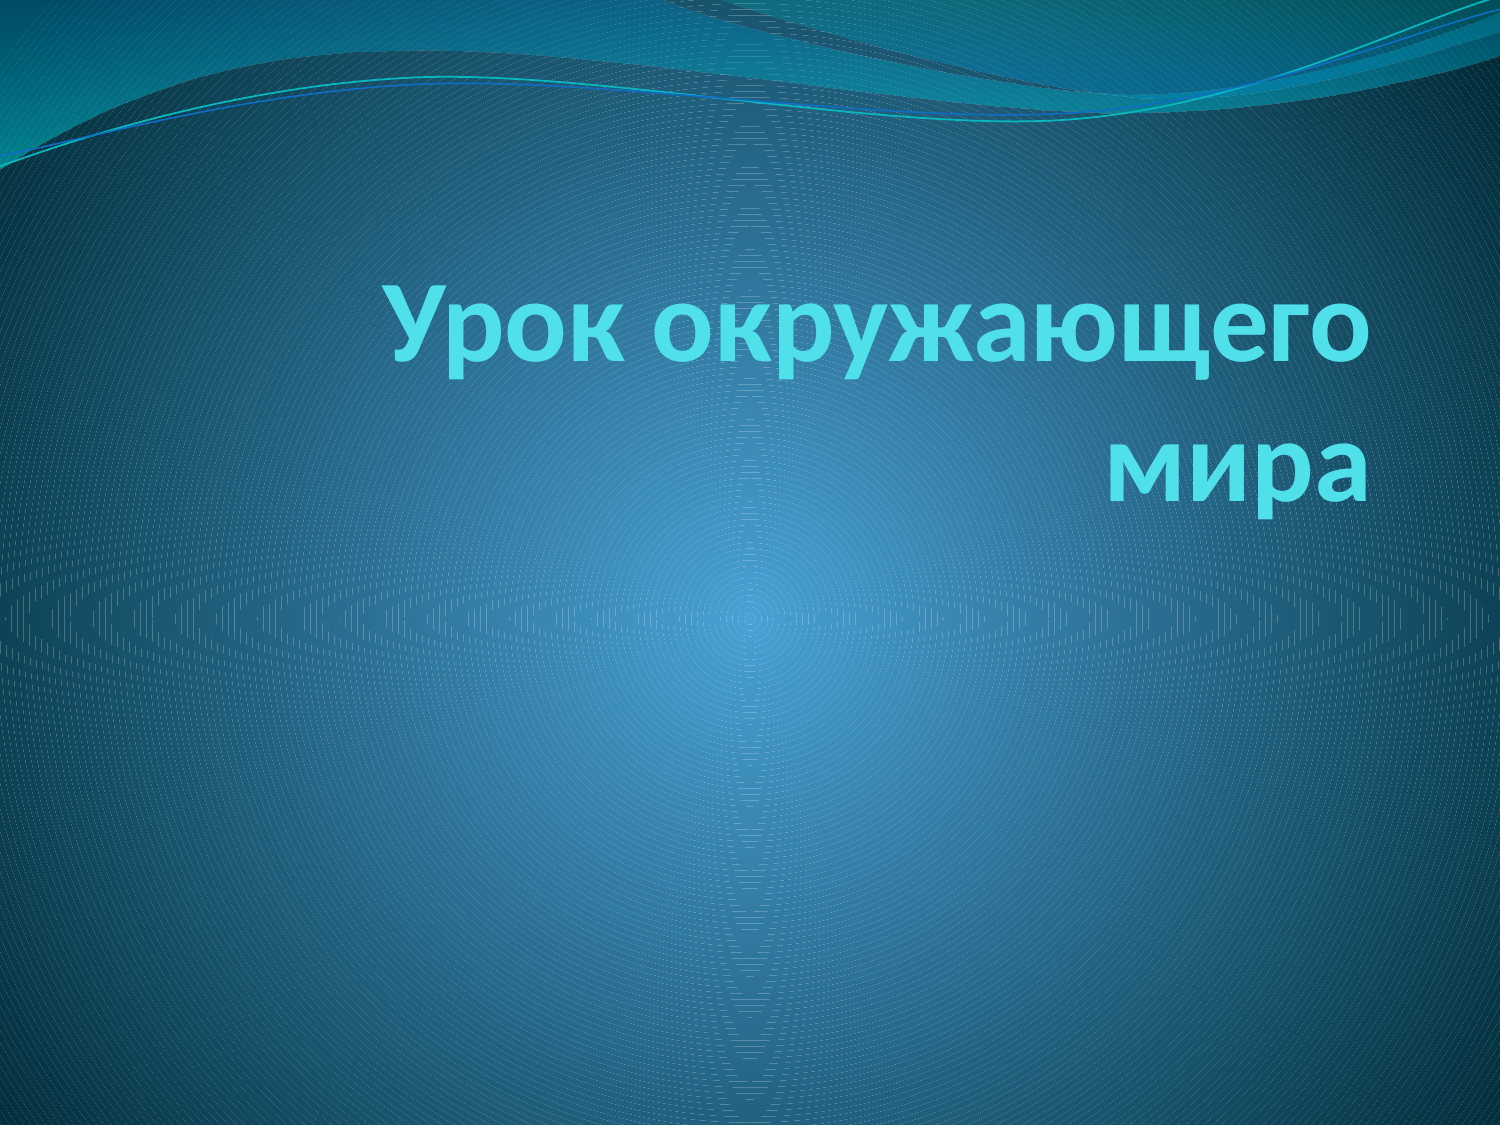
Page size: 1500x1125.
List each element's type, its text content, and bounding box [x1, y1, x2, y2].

title Урок окружающего мира [87, 224, 1376, 525]
